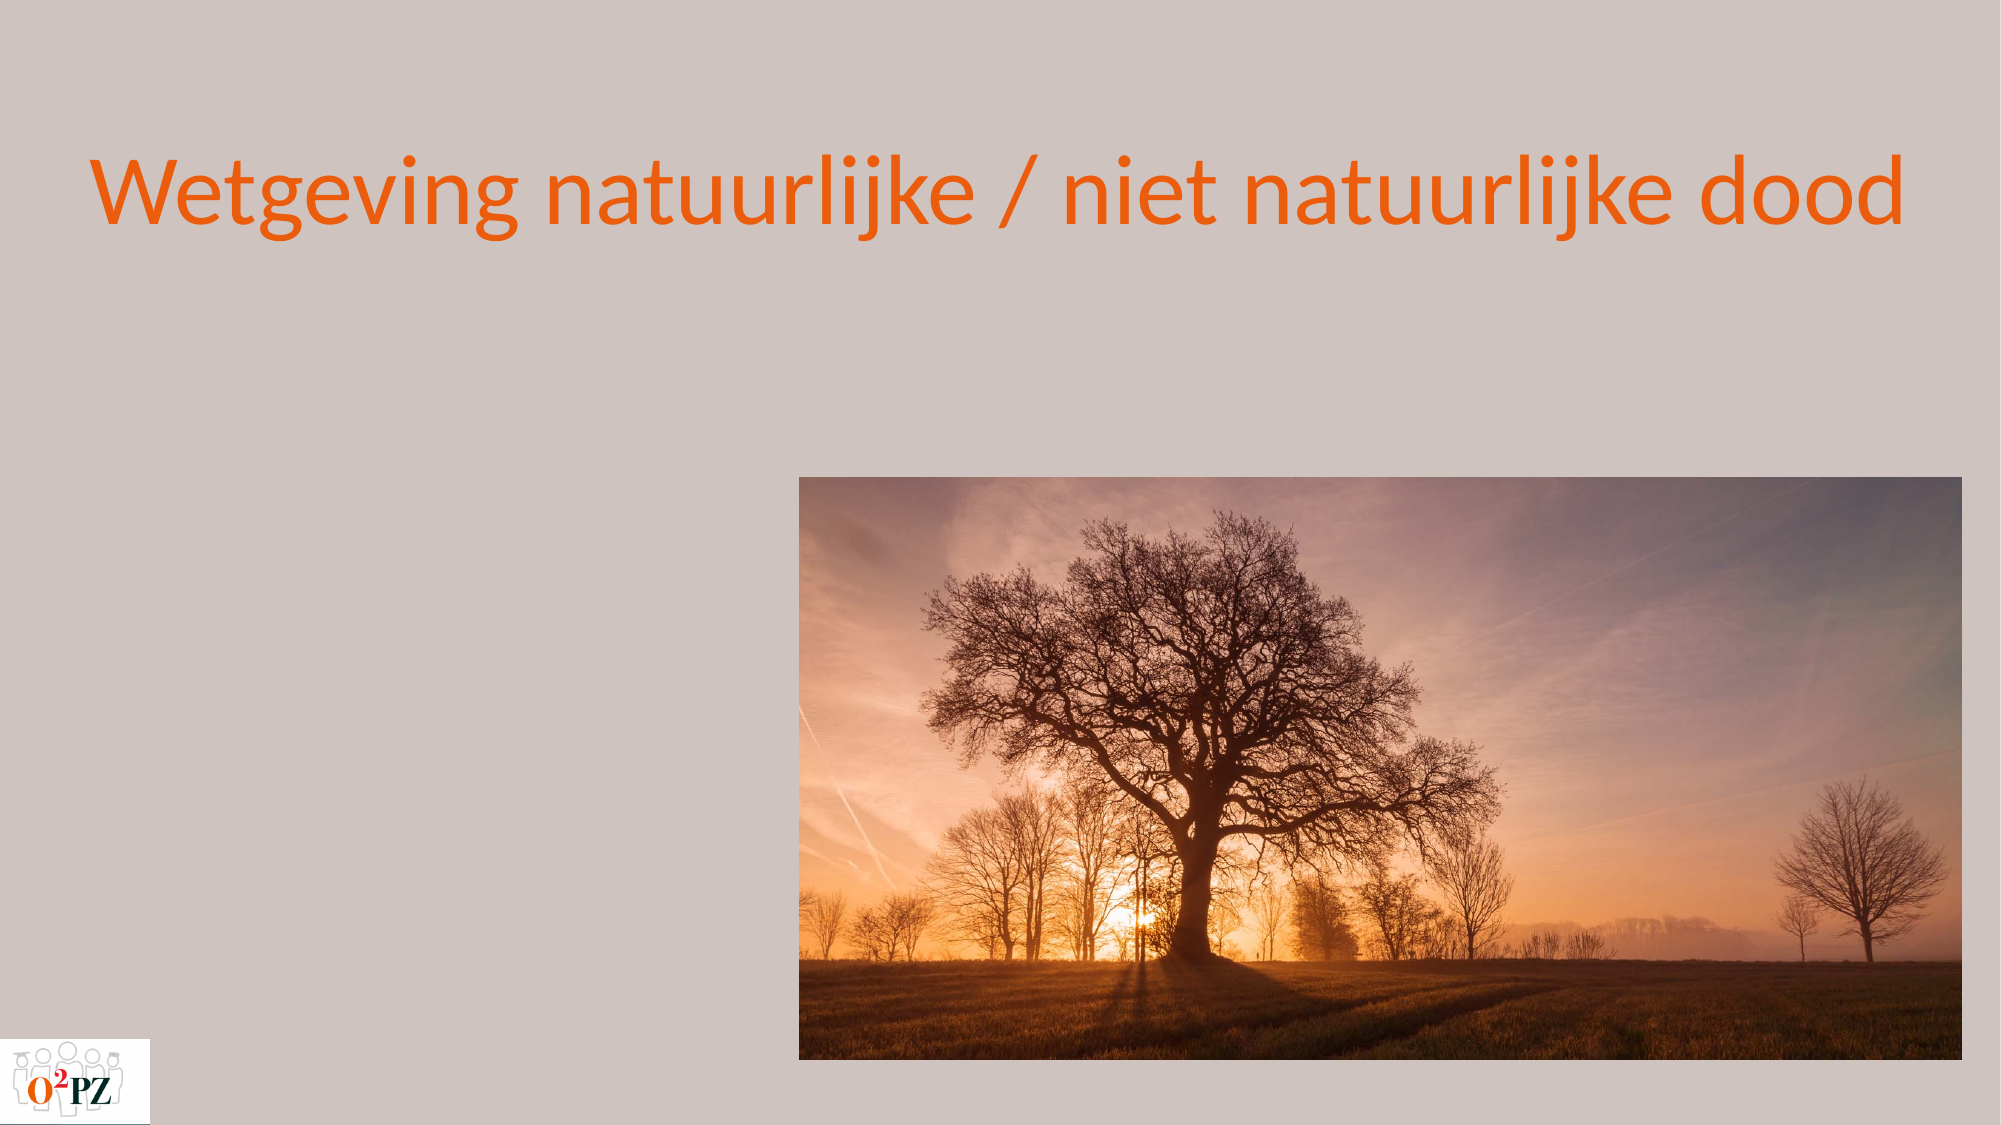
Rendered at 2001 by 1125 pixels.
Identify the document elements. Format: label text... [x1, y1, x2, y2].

picture [799, 477, 1962, 1060]
picture [0, 1039, 150, 1125]
list Wetgeving natuurlijke / niet natuurlijke dood [74, 130, 2000, 290]
